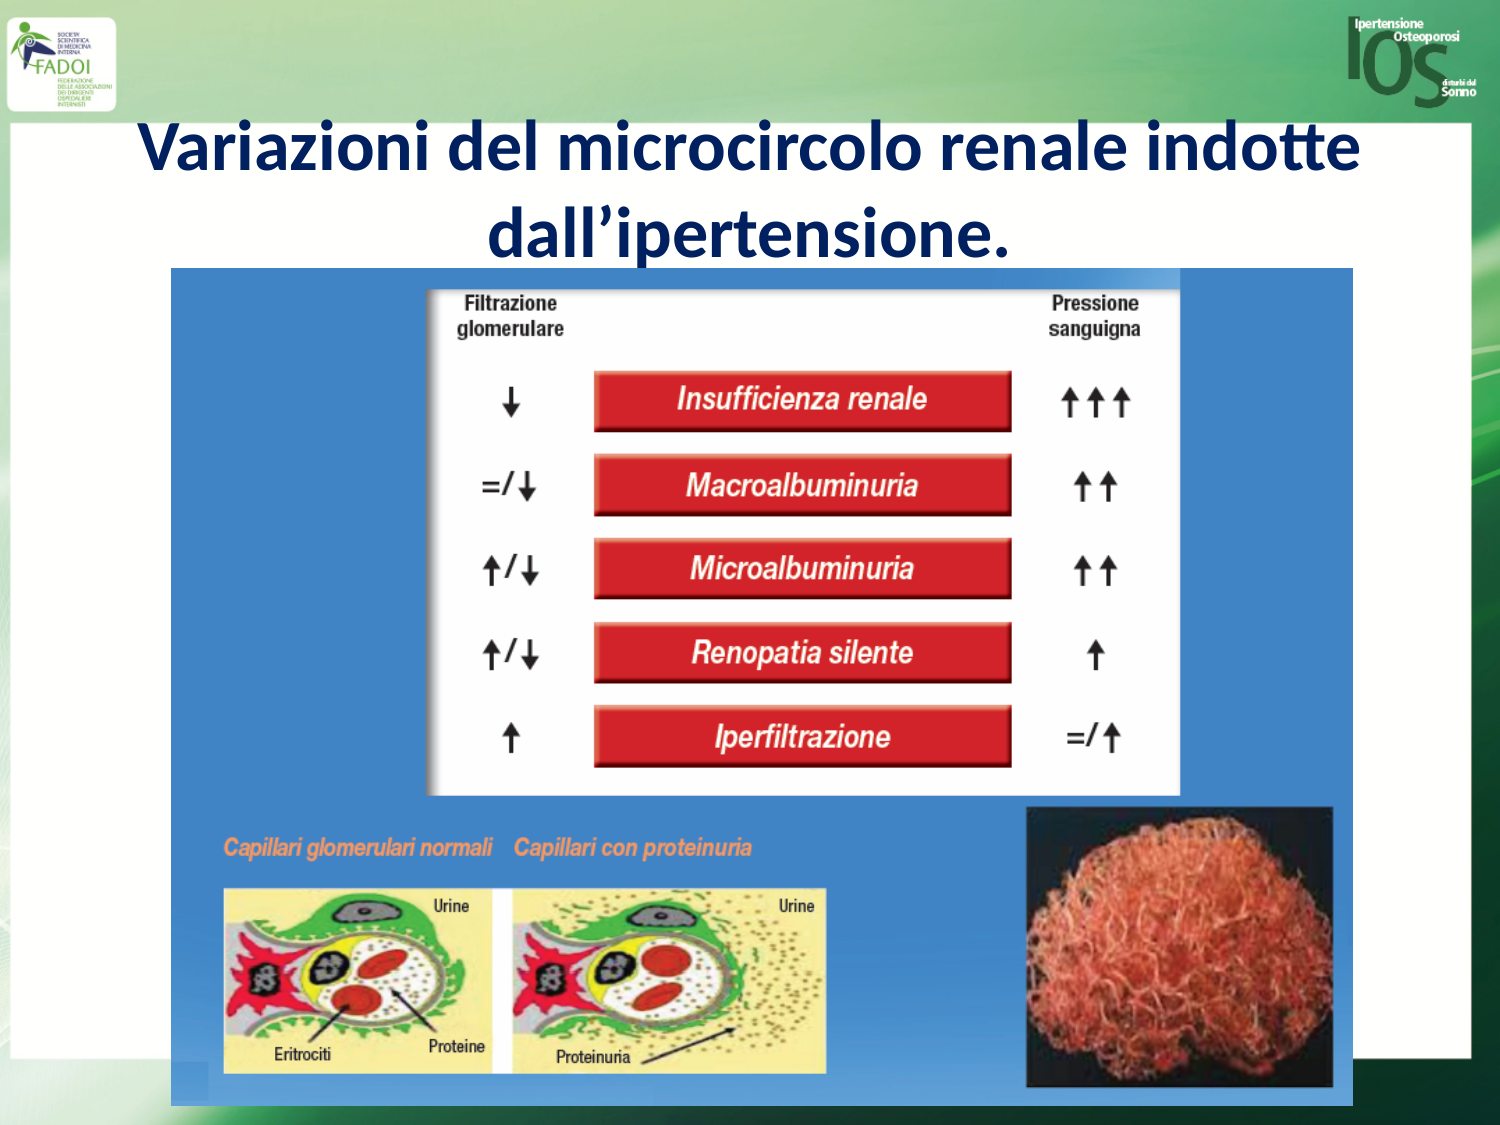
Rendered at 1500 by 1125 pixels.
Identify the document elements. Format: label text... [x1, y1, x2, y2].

picture [0, 0, 1500, 1125]
title Variazioni del microcircolo renale indotte dall’ipertensione. [40, 90, 1460, 280]
